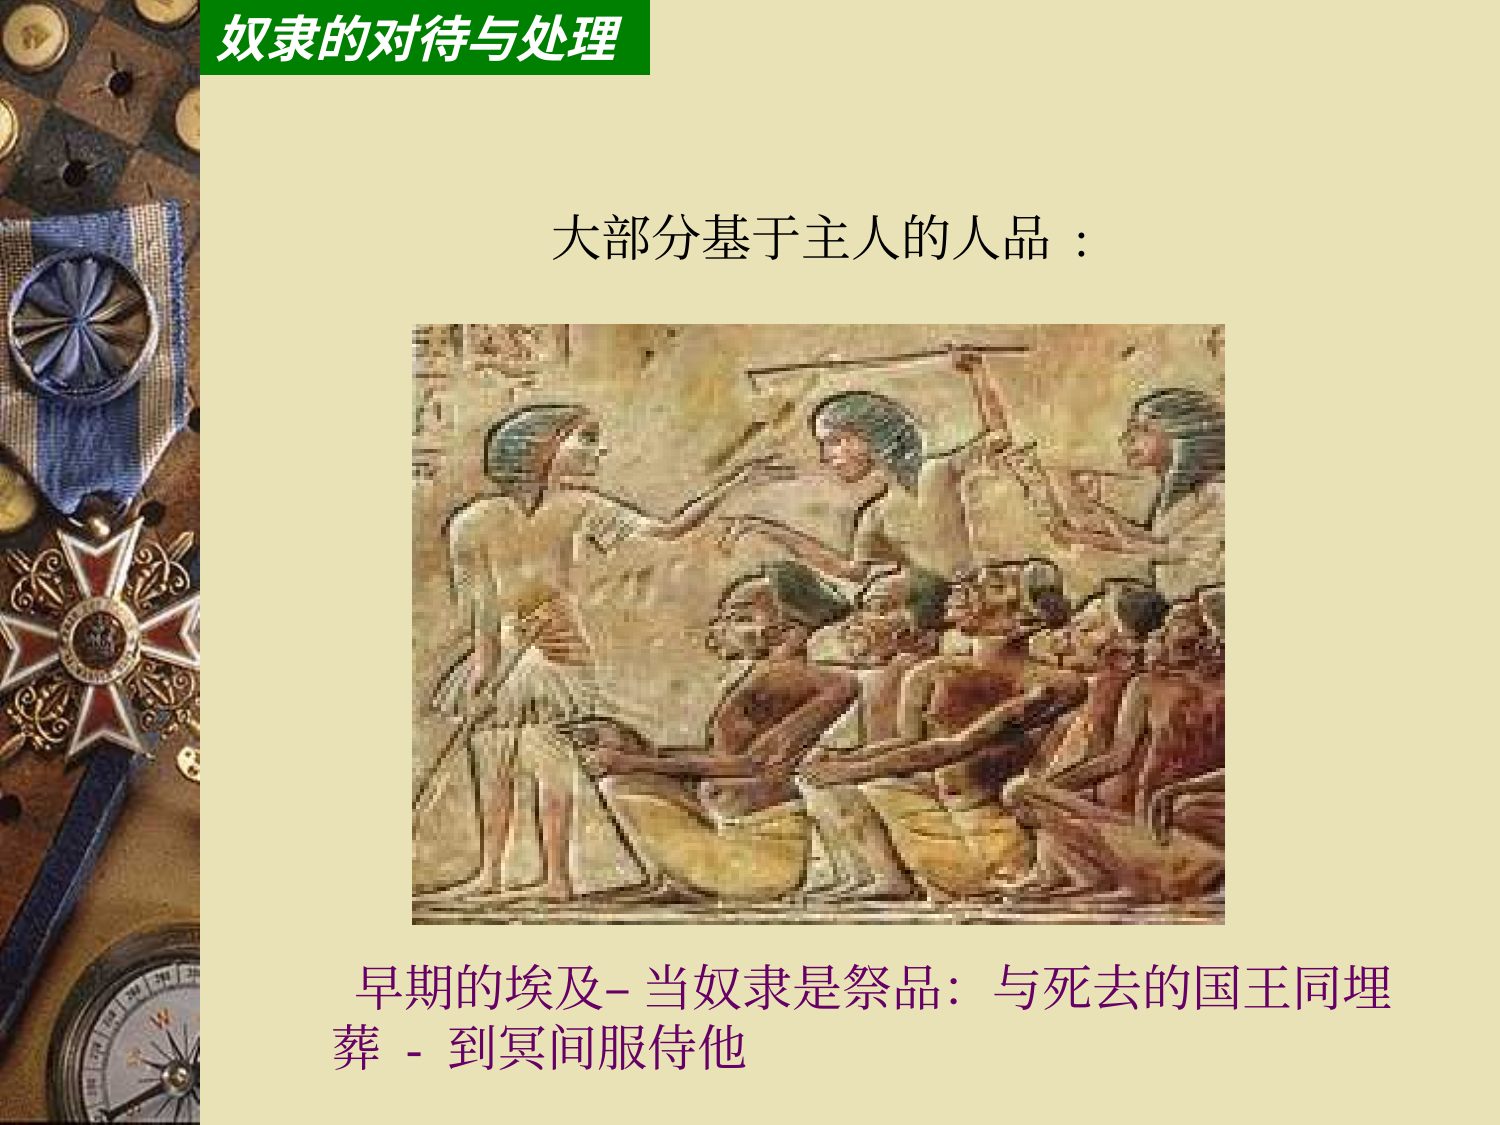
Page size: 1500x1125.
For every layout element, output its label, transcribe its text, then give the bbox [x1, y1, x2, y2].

text_box 大部分基于主人的人品 : [536, 199, 1104, 323]
picture [0, 0, 200, 1125]
title 奴隶的对待与处理 [200, 0, 650, 75]
picture [412, 324, 1226, 926]
text_box 早期的埃及– 当奴隶是祭品：与死去的国王同埋葬 - 到冥间服侍他 [316, 949, 1452, 1084]
